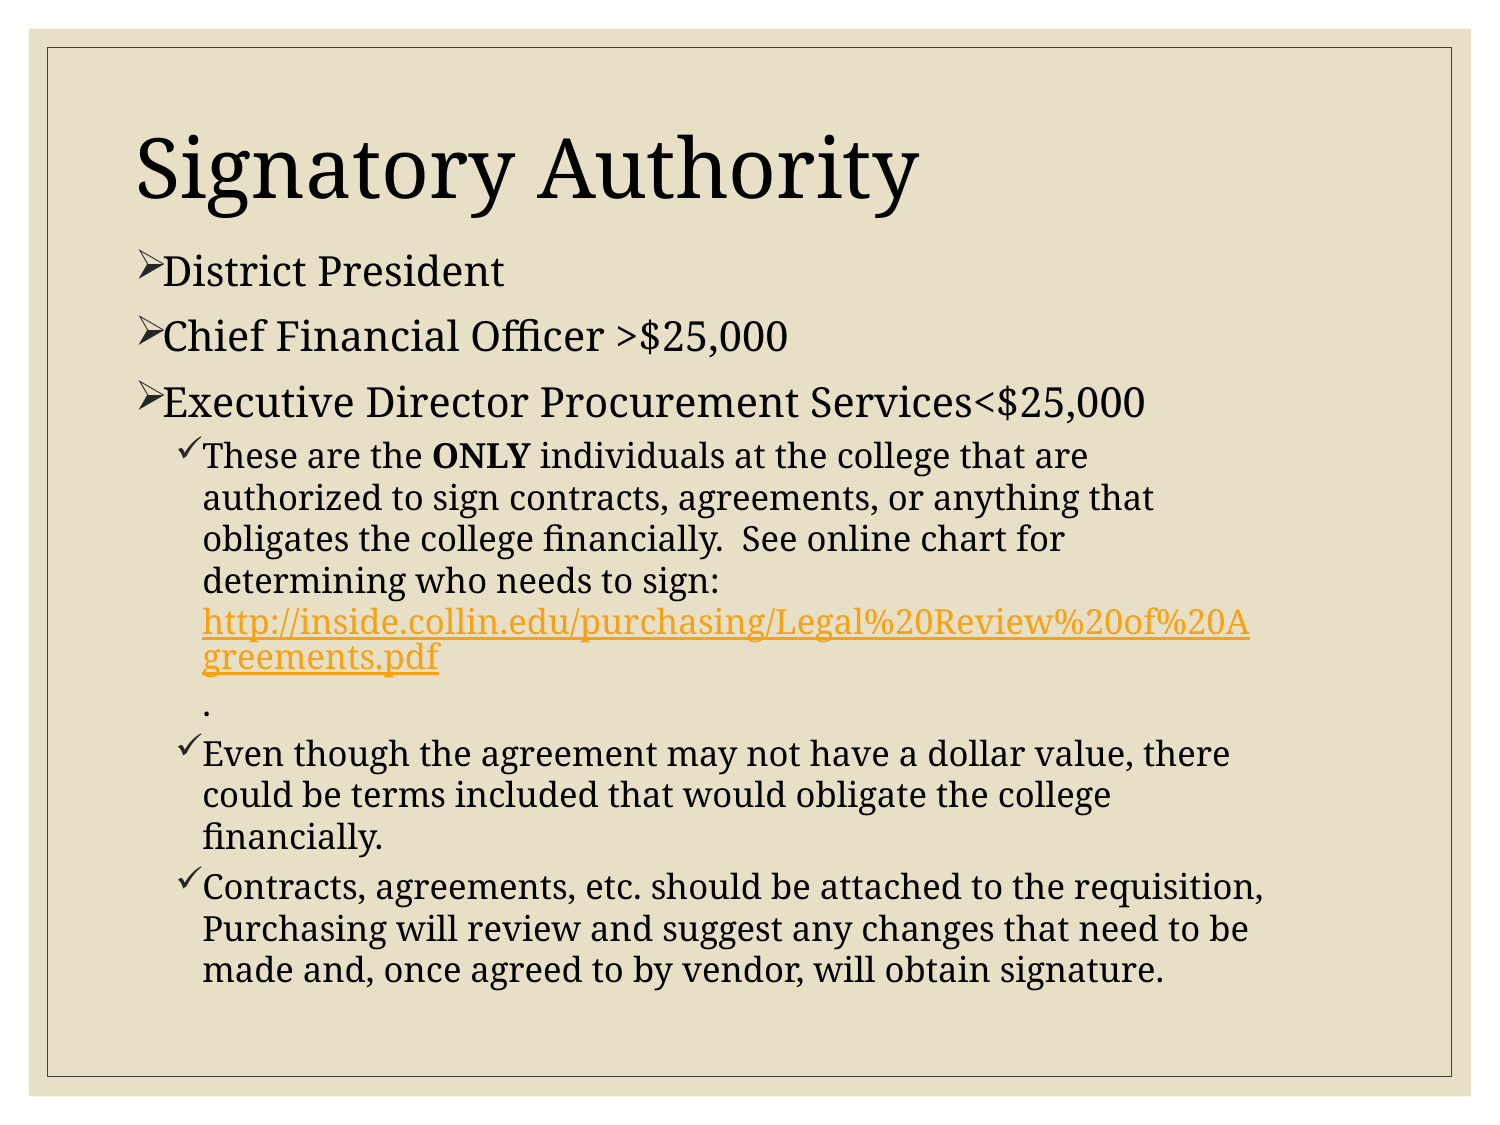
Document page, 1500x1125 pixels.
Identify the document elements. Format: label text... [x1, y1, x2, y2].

title Signatory Authority [120, 105, 1380, 238]
list District President Chief Financial Officer >$25,000 Executive Director Procurement Services<$25,000 These are the ONLY individuals at the college that are authorized to sign contracts, agreements, or anything that obligates the college financially. See online chart for determining who needs to sign: http://inside.collin.edu/purchasing/Legal%20Review%20of%20Agreements.pdf. Even though the agreement may not have a dollar value, there could be terms included that would obligate the college financially. Contracts, agreements, etc. should be attached to the requisition, Purchasing will review and suggest any changes that need to be made and, once agreed to by vendor, will obtain signature. [120, 237, 1283, 988]
